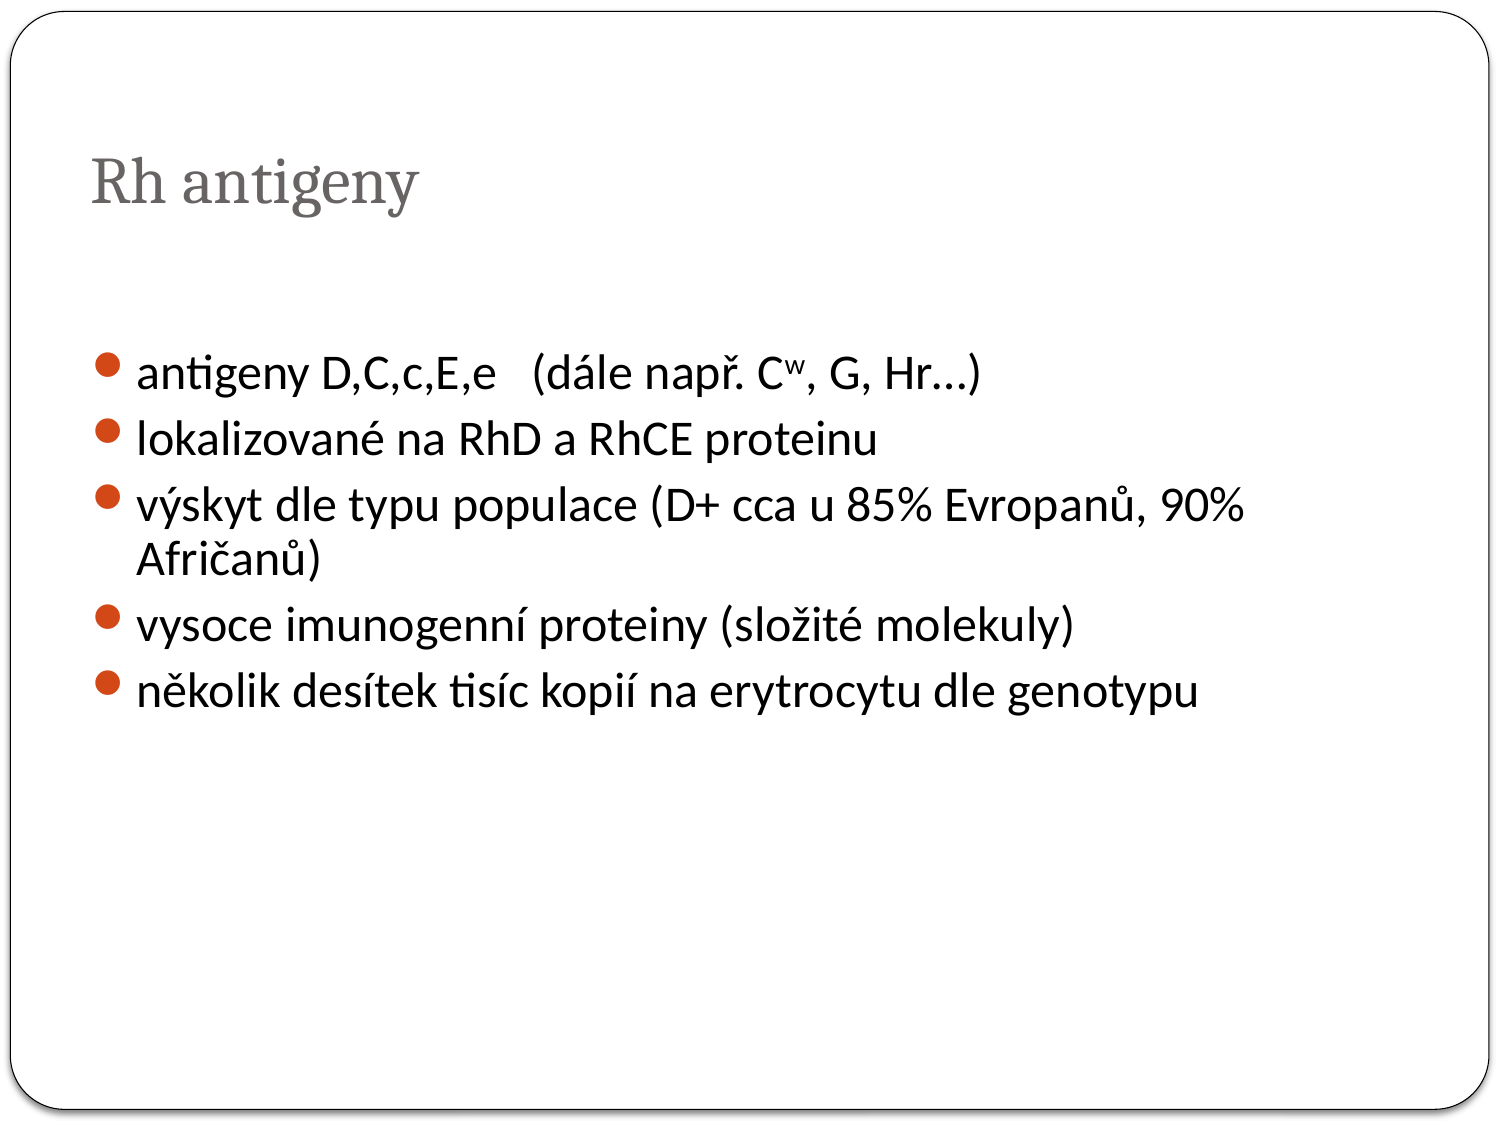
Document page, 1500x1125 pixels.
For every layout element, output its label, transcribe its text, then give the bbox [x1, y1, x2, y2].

title Rh antigeny [75, 55, 1425, 232]
list antigeny D,C,c,E,e (dále např. Cw, G, Hr…) lokalizované na RhD a RhCE proteinu výskyt dle typu populace (D+ cca u 85% Evropanů, 90% Afričanů) vysoce imunogenní proteiny (složité molekuly) několik desítek tisíc kopií na erytrocytu dle genotypu [76, 267, 1427, 1024]
